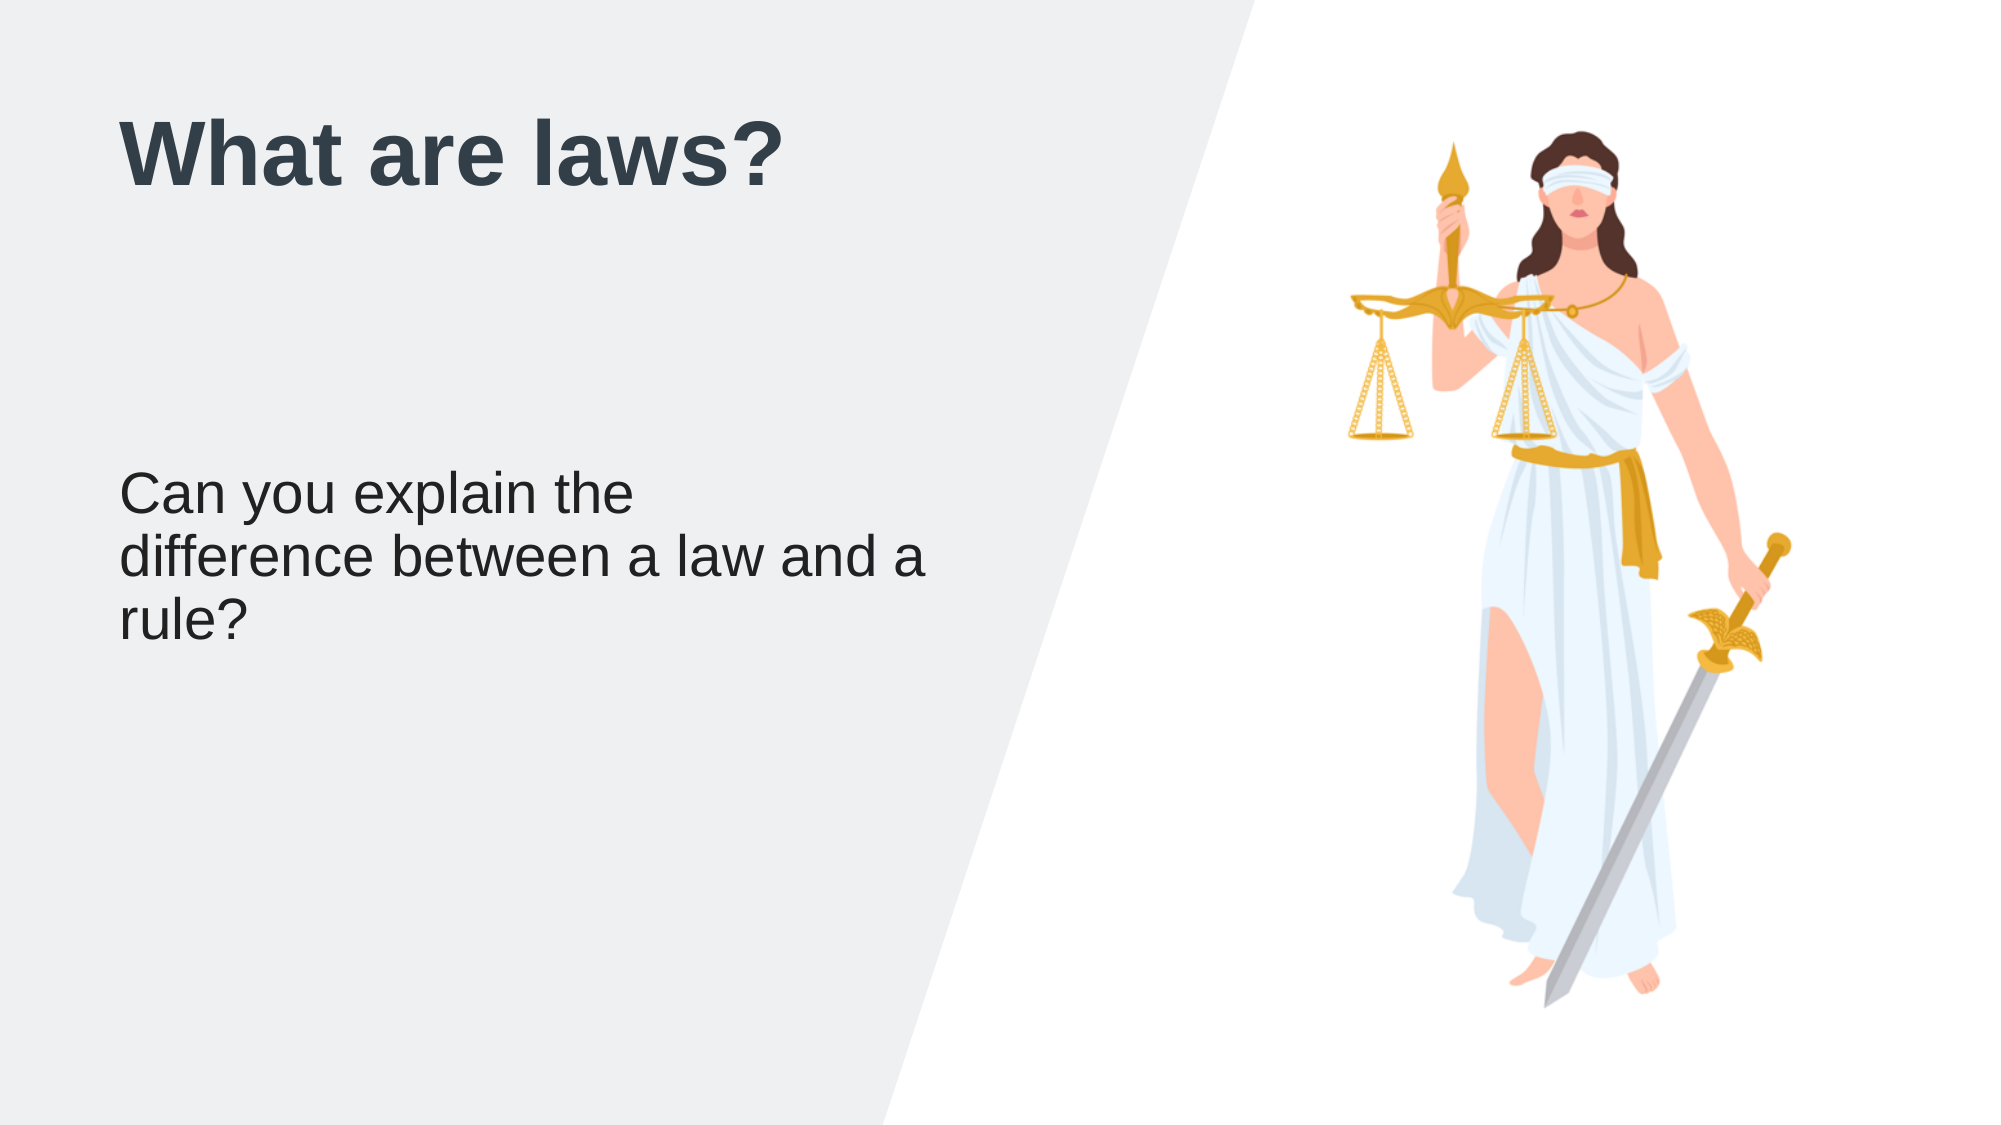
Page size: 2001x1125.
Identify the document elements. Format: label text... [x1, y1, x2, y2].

picture [1288, 95, 1849, 1030]
title What are laws? [119, 105, 835, 221]
list Can you explain the difference between a law and a rule? [119, 462, 1020, 1046]
